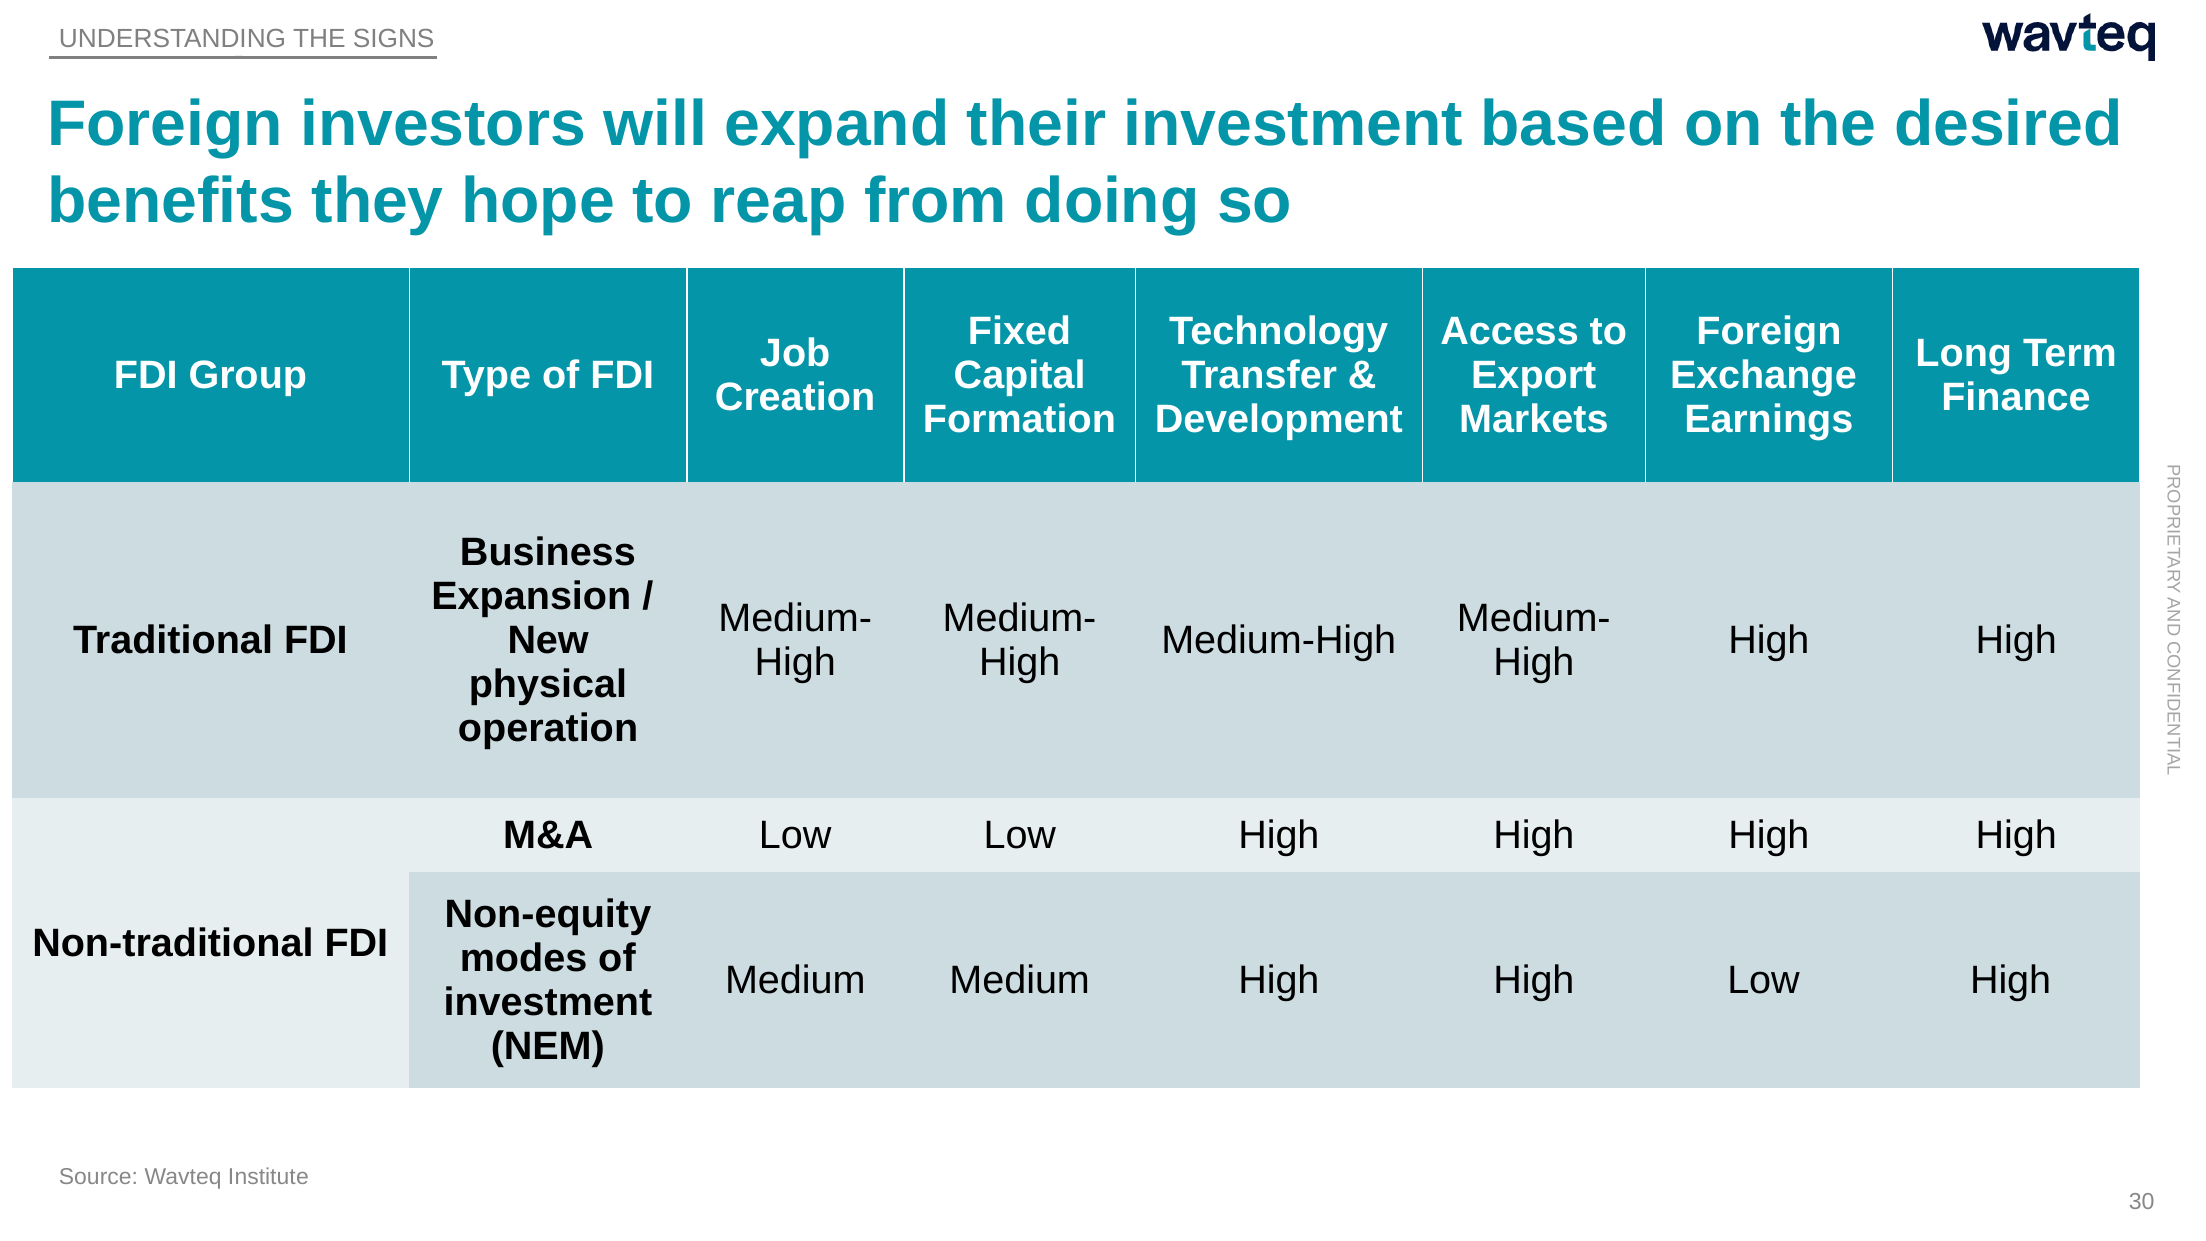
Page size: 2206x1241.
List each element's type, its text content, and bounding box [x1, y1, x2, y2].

table_cell High [1893, 798, 2140, 872]
table_cell Non-equity modes of investment (NEM) [409, 872, 687, 1088]
table_cell High [1645, 798, 1893, 872]
table_header Foreign Exchange Earnings [1646, 268, 1892, 482]
table_cell High [1422, 872, 1645, 1088]
table_cell M&A [409, 798, 687, 872]
table_cell Low [1645, 872, 1893, 1088]
table_cell Medium-High [1136, 482, 1422, 798]
text_box [65, 219, 2077, 266]
table_header Fixed Capital Formation [905, 268, 1135, 482]
table_cell Medium-High [687, 482, 904, 798]
table_cell Medium-High [904, 482, 1136, 798]
table_cell Medium [687, 872, 904, 1088]
table_cell Business Expansion / New physical operation [409, 482, 687, 798]
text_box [48, 20, 438, 58]
table_cell Traditional FDI [12, 482, 409, 798]
table_cell High [1893, 482, 2140, 798]
table_cell Medium-High [1422, 482, 1645, 798]
table_header FDI Group [13, 268, 409, 482]
table_cell Low [904, 798, 1136, 872]
table_header Type of FDI [410, 268, 686, 482]
table_header Job Creation [688, 268, 903, 482]
picture [1982, 13, 2155, 61]
table_header Technology Transfer & Development [1136, 268, 1422, 482]
table_cell High [1136, 798, 1422, 872]
table_header Access to Export Markets [1423, 268, 1645, 482]
table_cell Non-traditional FDI [12, 798, 409, 1088]
table_cell Medium [904, 872, 1136, 1088]
table_cell High [1893, 872, 2140, 1088]
table_header Long Term Finance [1893, 268, 2139, 482]
table_cell High [1645, 482, 1893, 798]
table_cell Low [687, 798, 904, 872]
title Foreign investors will expand their investment based on the desired benefits they hope to reap from doing so [47, 81, 2176, 289]
table_cell High [1136, 872, 1422, 1088]
text_box Source: Wavteq Institute [44, 1154, 1942, 1197]
table_cell High [1422, 798, 1645, 872]
